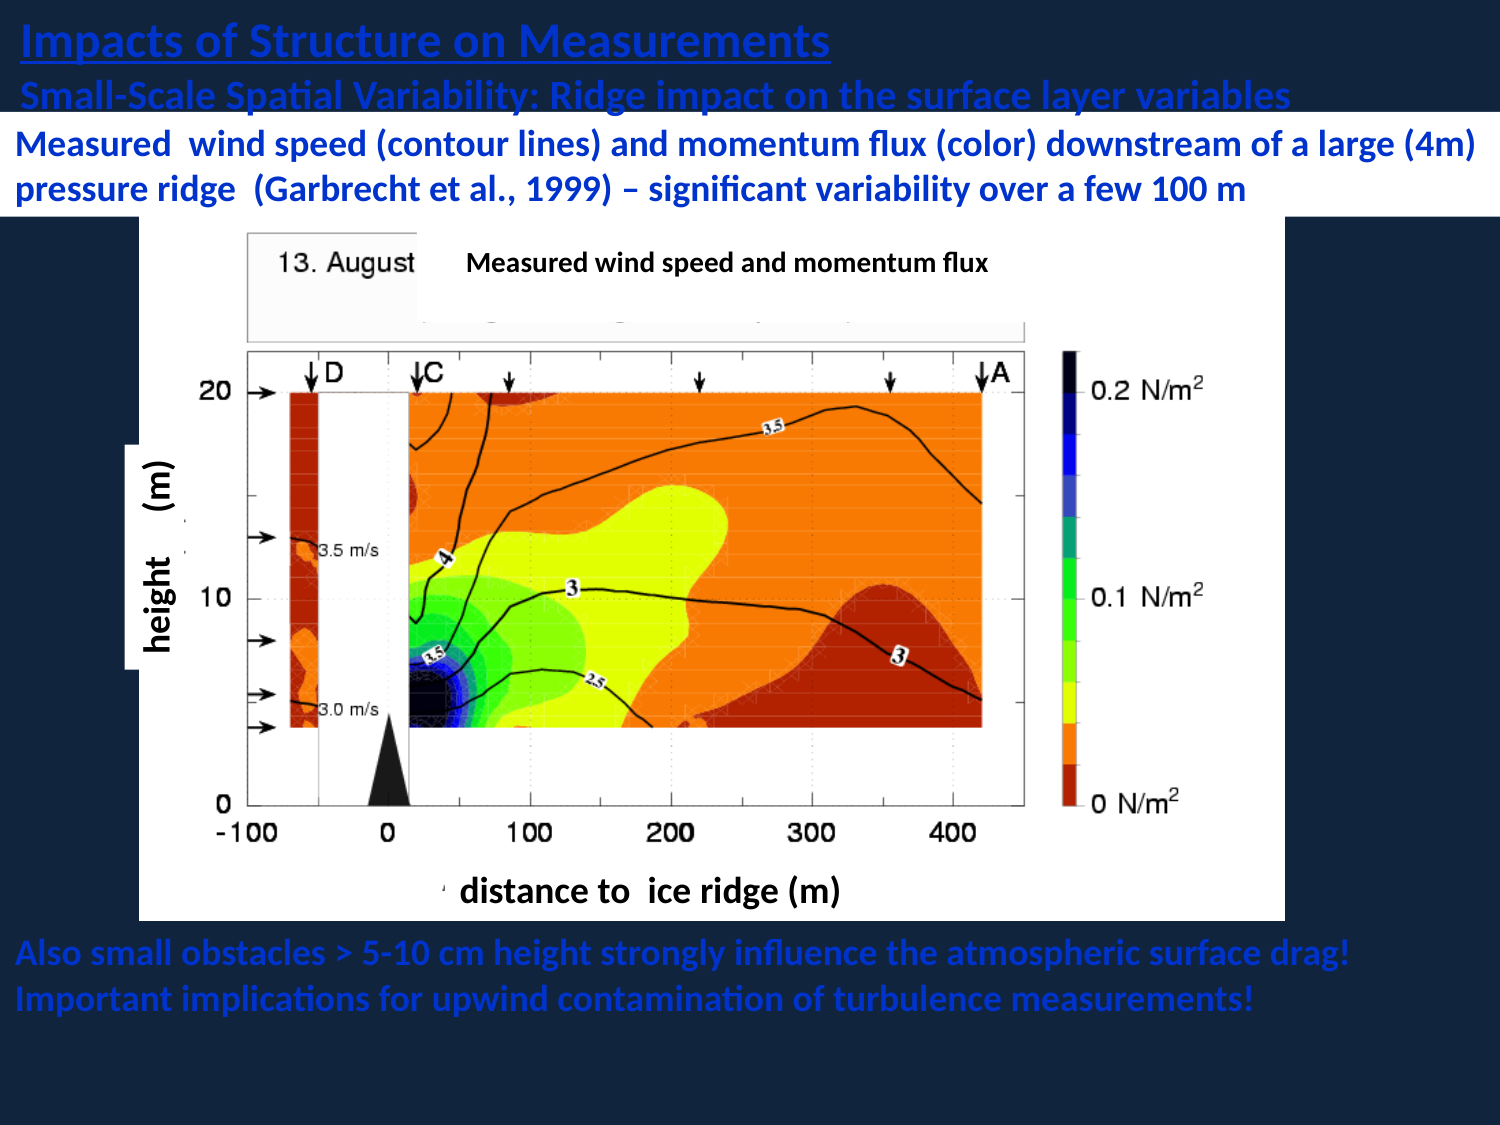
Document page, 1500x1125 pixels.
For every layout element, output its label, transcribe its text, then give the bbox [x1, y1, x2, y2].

text_box Impacts of Structure on Measurements Small-Scale Spatial Variability: Ridge impact on the surface layer variables [5, 0, 1307, 125]
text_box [124, 195, 1285, 921]
text_box Measured wind speed (contour lines) and momentum flux (color) downstream of a large (4m) pressure ridge (Garbrecht et al., 1999) – significant variability over a few 100 m [0, 111, 1500, 217]
text_box Also small obstacles > 5-10 cm height strongly influence the atmospheric surface drag! [0, 920, 1500, 967]
text_box Important implications for upwind contamination of turbulence measurements! [0, 967, 1500, 1027]
